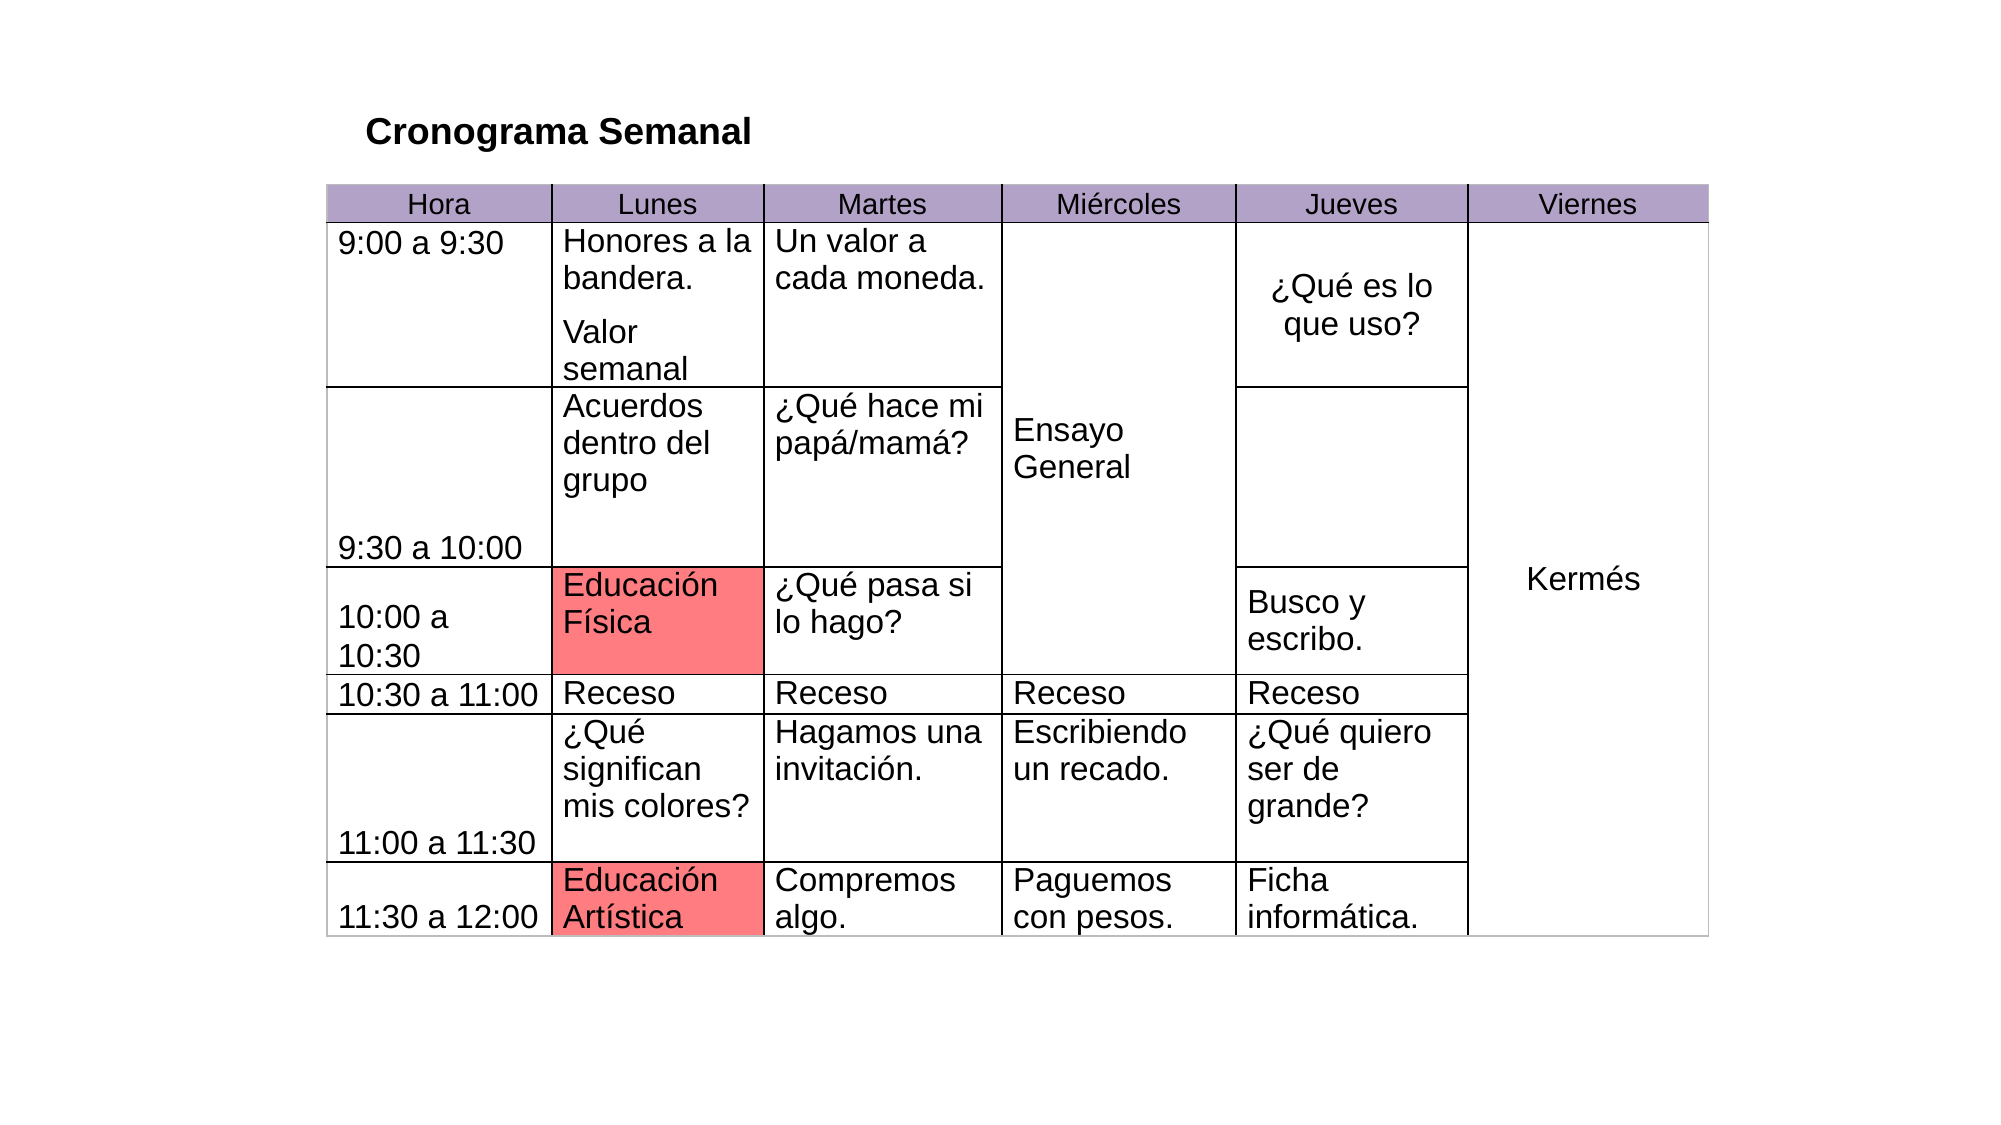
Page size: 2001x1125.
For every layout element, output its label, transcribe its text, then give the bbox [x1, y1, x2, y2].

table_cell [1237, 388, 1467, 566]
table_cell Kermés [1469, 223, 1708, 935]
table_cell ¿Qué quiero ser de grande? [1237, 715, 1467, 861]
table_cell Ficha informática. [1237, 863, 1467, 935]
table_cell Escribiendo un recado. [1003, 715, 1235, 861]
table_cell Busco y escribo. [1237, 568, 1467, 674]
table_cell 11:00 a 11:30 [328, 715, 551, 861]
table_cell ¿Qué pasa si lo hago? [765, 568, 1001, 674]
table_cell ¿Qué es lo que uso? [1237, 223, 1467, 386]
table_cell Compremos algo. [765, 863, 1001, 935]
table_header Miércoles [1003, 185, 1235, 222]
table_cell 10:30 a 11:00 [328, 675, 551, 713]
table_header Hora [328, 185, 551, 222]
table_header Lunes [553, 185, 763, 222]
table_header Viernes [1469, 185, 1708, 222]
table_cell Un valor a cada moneda. [765, 223, 1001, 386]
table_header Jueves [1237, 185, 1467, 222]
table_cell ¿Qué hace mi papá/mamá? [765, 388, 1001, 566]
table_cell Hagamos una invitación. [765, 715, 1001, 861]
table_cell Receso [1237, 675, 1467, 713]
table_cell Receso [553, 675, 763, 713]
table_cell Receso [1003, 675, 1235, 713]
table_cell Honores a la bandera. Valor semanal [553, 223, 763, 386]
table_cell Educación Artística [553, 863, 763, 935]
table_cell ¿Qué significan mis colores? [553, 715, 763, 861]
table_cell 10:00 a 10:30 [328, 568, 551, 674]
table_header Martes [765, 185, 1001, 222]
text_box Cronograma Semanal [350, 99, 788, 160]
table_cell Acuerdos dentro del grupo [553, 388, 763, 566]
table_cell Ensayo General [1003, 223, 1235, 674]
table_cell 11:30 a 12:00 [328, 863, 551, 935]
table_cell 9:30 a 10:00 [328, 388, 551, 566]
table_cell Receso [765, 675, 1001, 713]
table_cell 9:00 a 9:30 [328, 223, 551, 386]
table_cell Educación Física [553, 568, 763, 674]
table_cell Paguemos con pesos. [1003, 863, 1235, 935]
